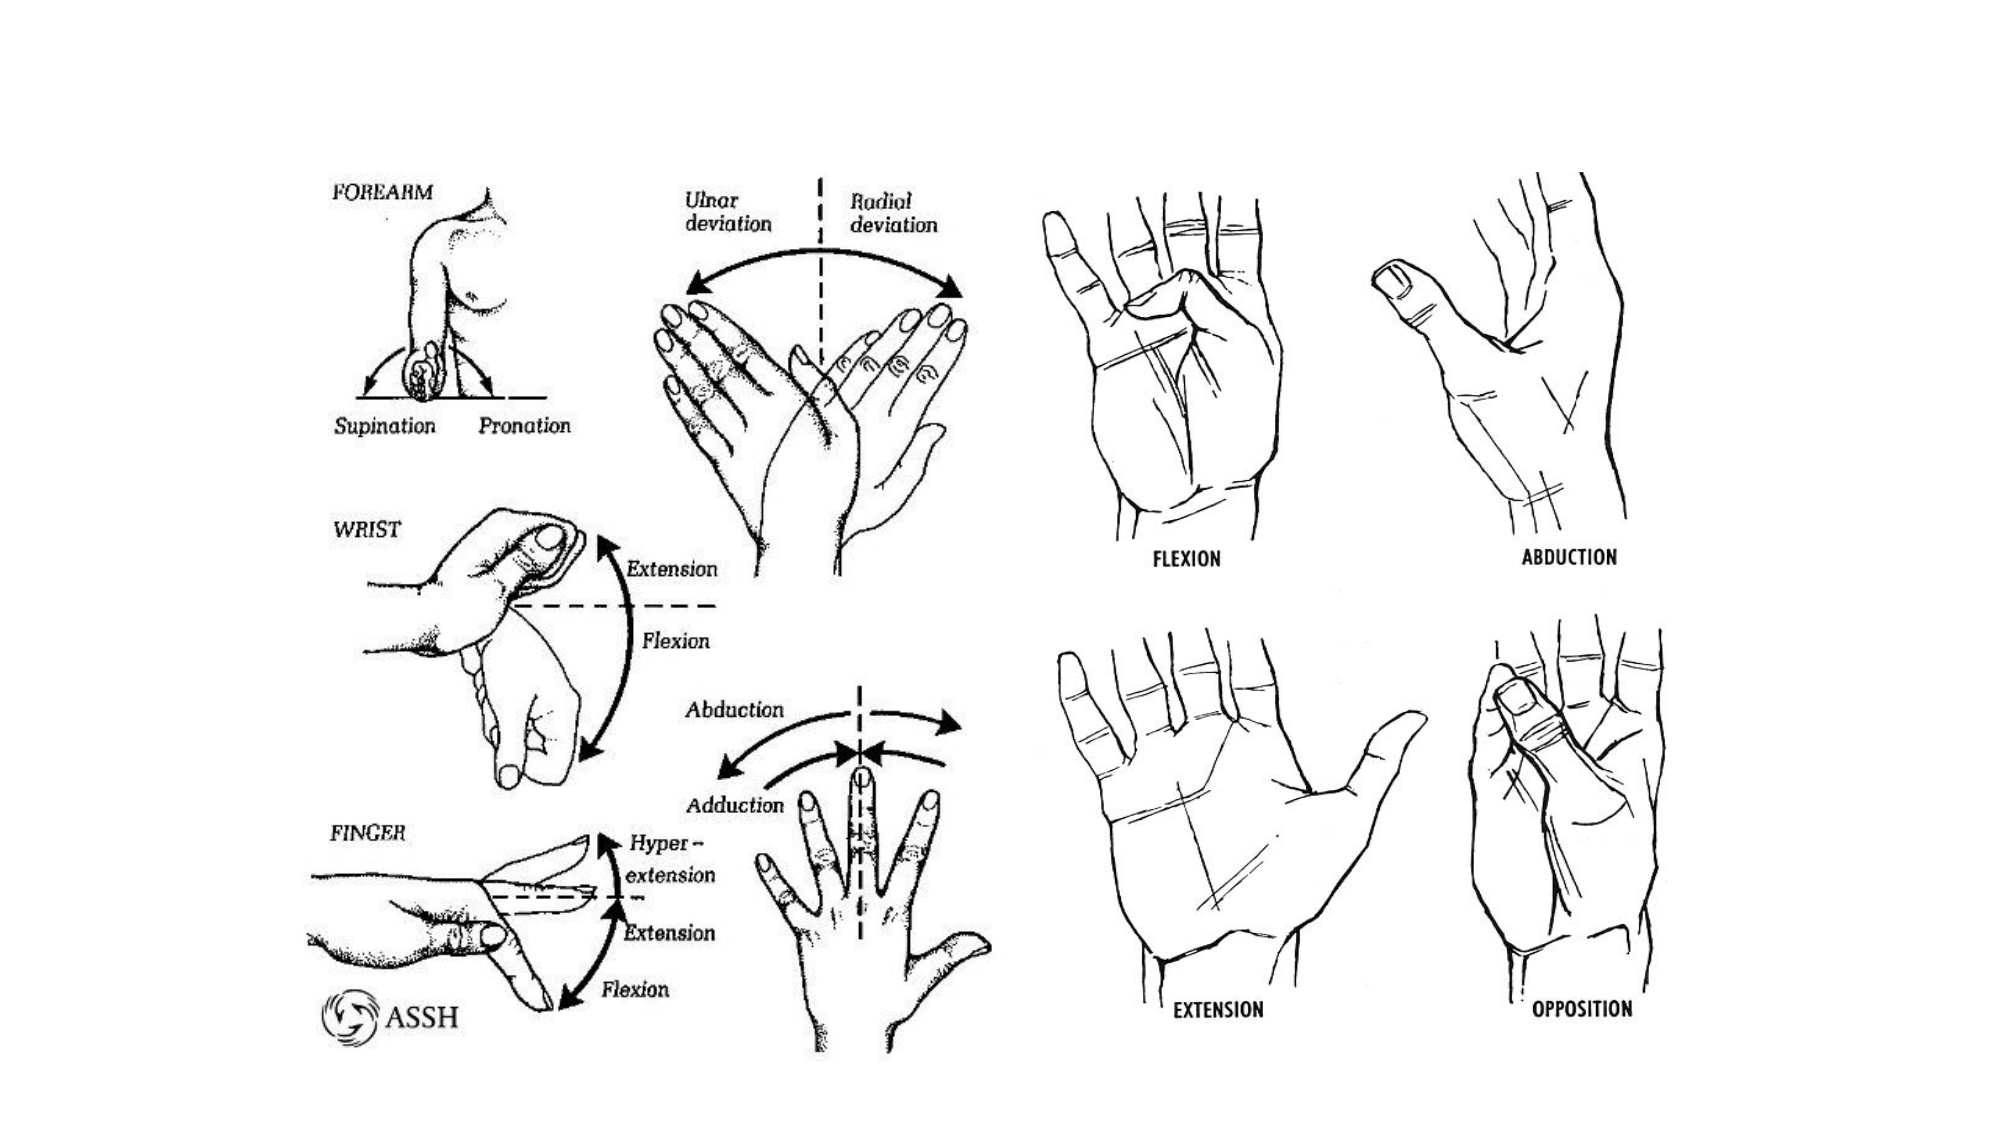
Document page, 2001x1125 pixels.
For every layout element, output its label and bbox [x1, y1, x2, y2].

picture [290, 148, 1006, 1083]
list [1035, 172, 1674, 1024]
